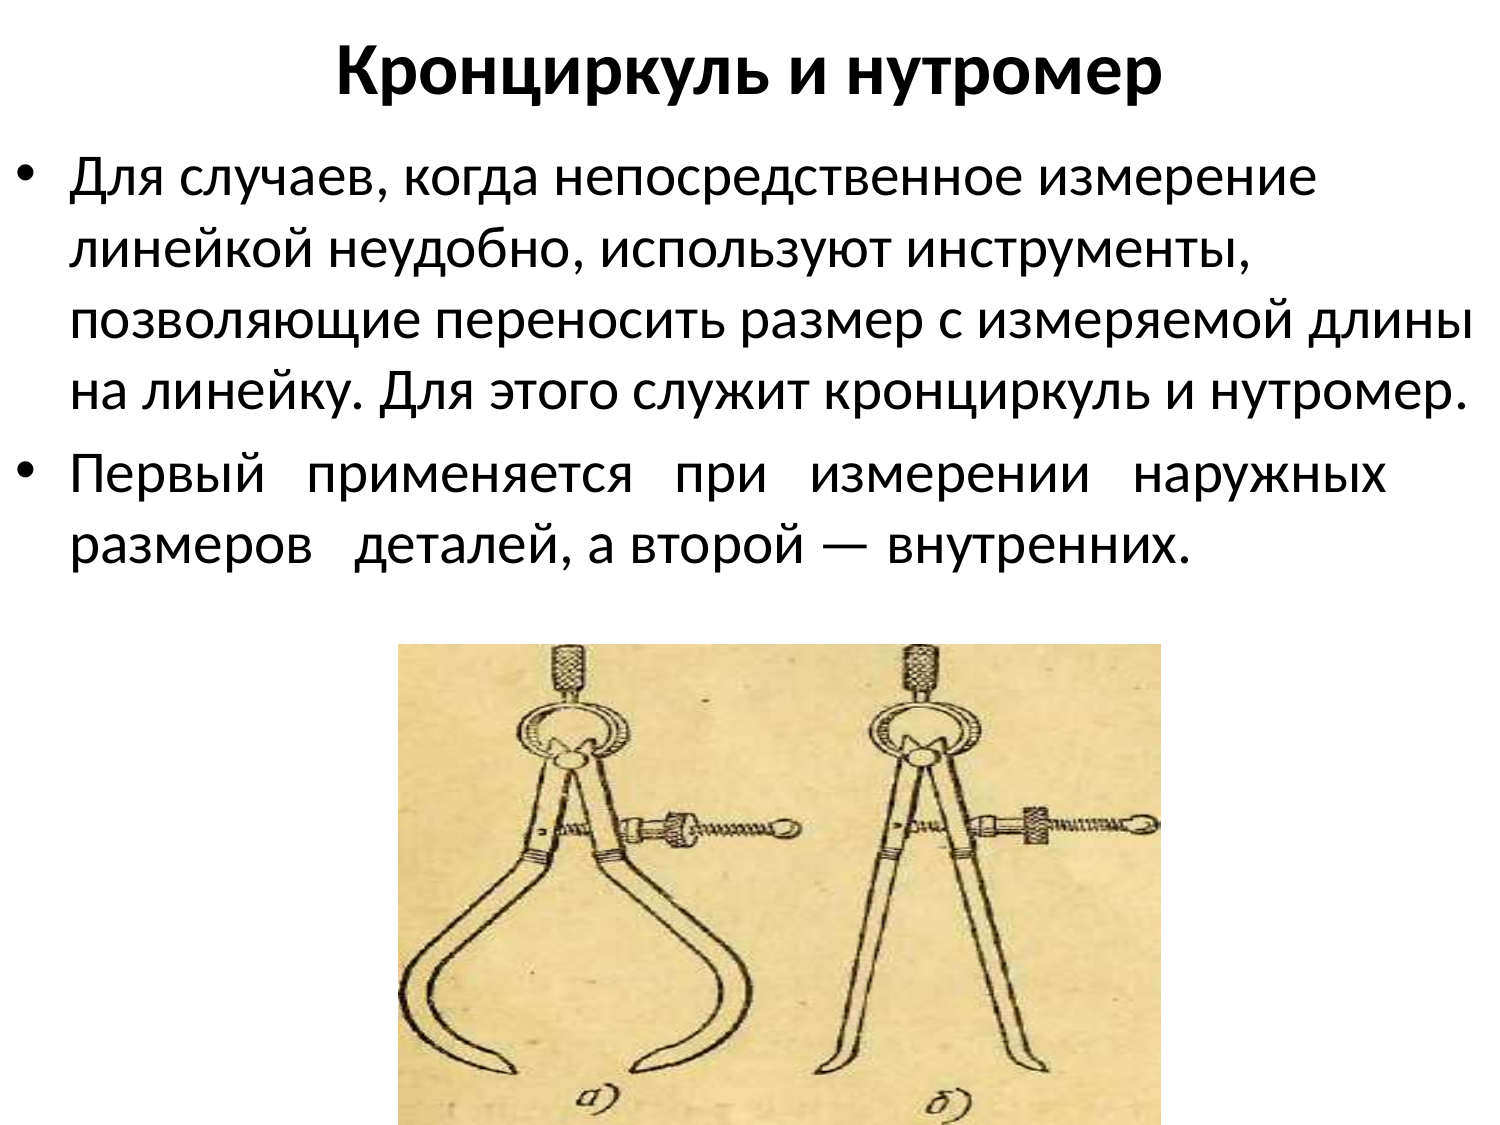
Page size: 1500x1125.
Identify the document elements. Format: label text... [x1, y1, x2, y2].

list Для случаев, когда непосредственное измерение линейкой неудобно, используют инструменты, позволяющие переносить размер с измеряемой длины на линейку. Для этого служит кронциркуль и нутромер. Первый применяется при измерении наружных размеров деталей, а второй — внутренних. [0, 128, 1500, 657]
title Кронциркуль и нутромер [0, 0, 1500, 128]
picture [398, 644, 1161, 1125]
